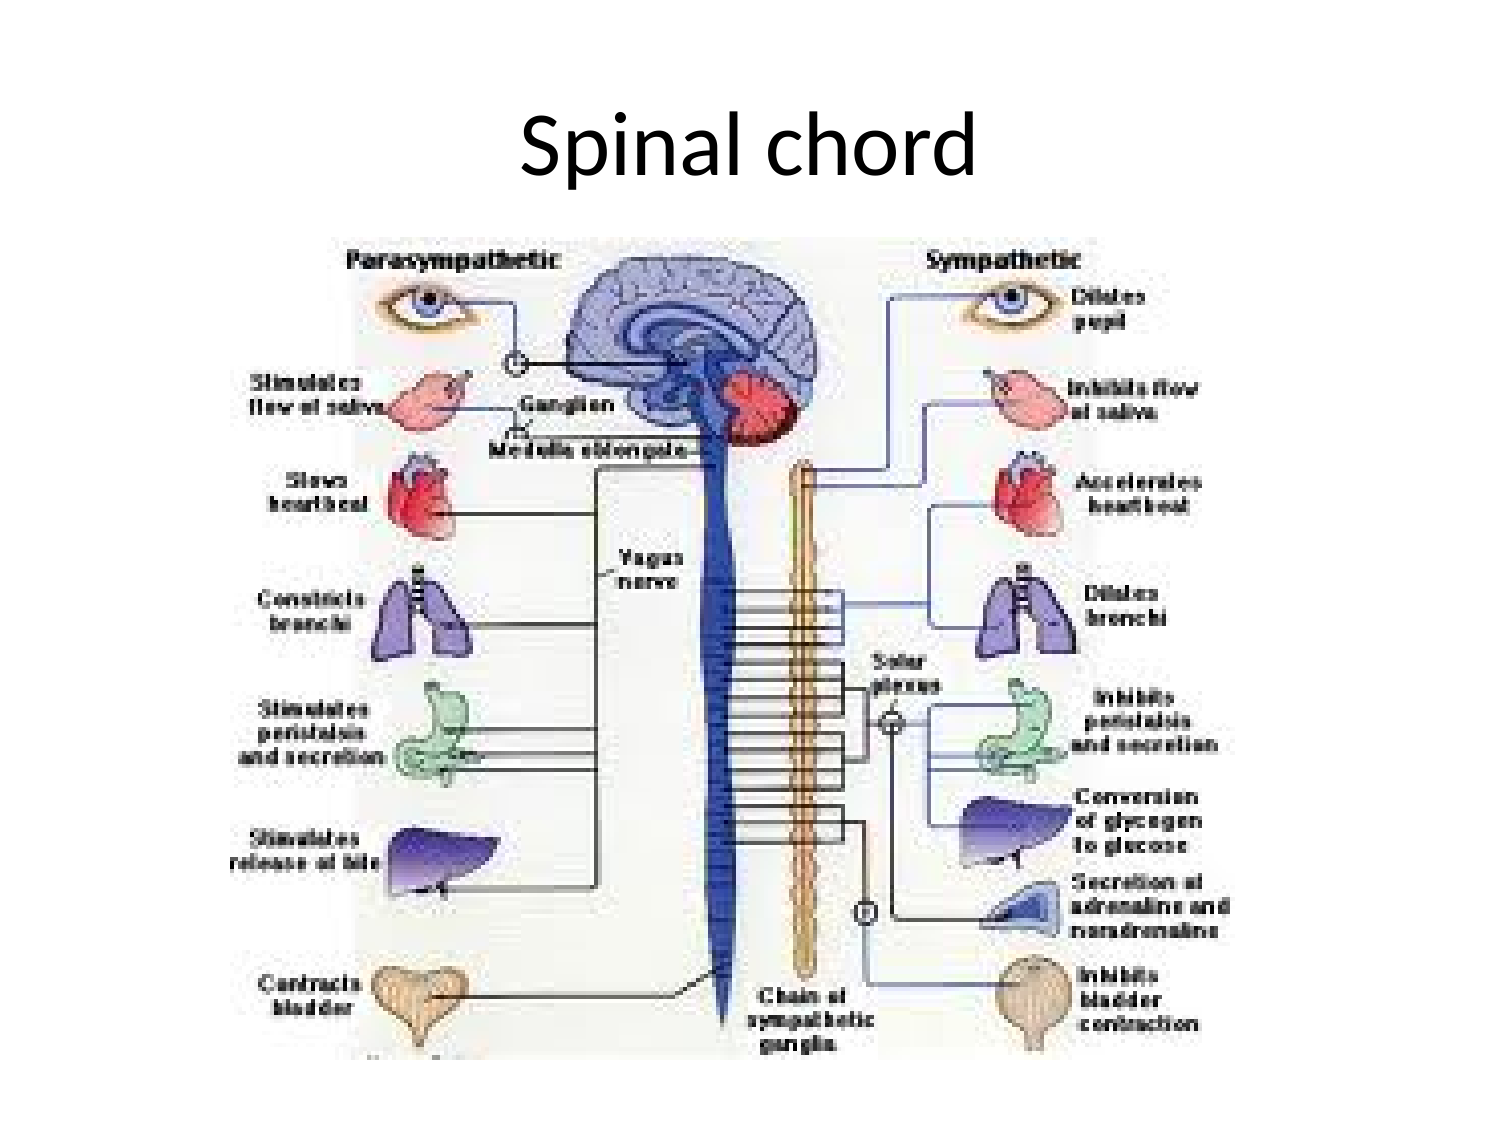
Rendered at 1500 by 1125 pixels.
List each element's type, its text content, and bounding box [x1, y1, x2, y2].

title Spinal chord [75, 45, 1425, 233]
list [229, 237, 1235, 1060]
